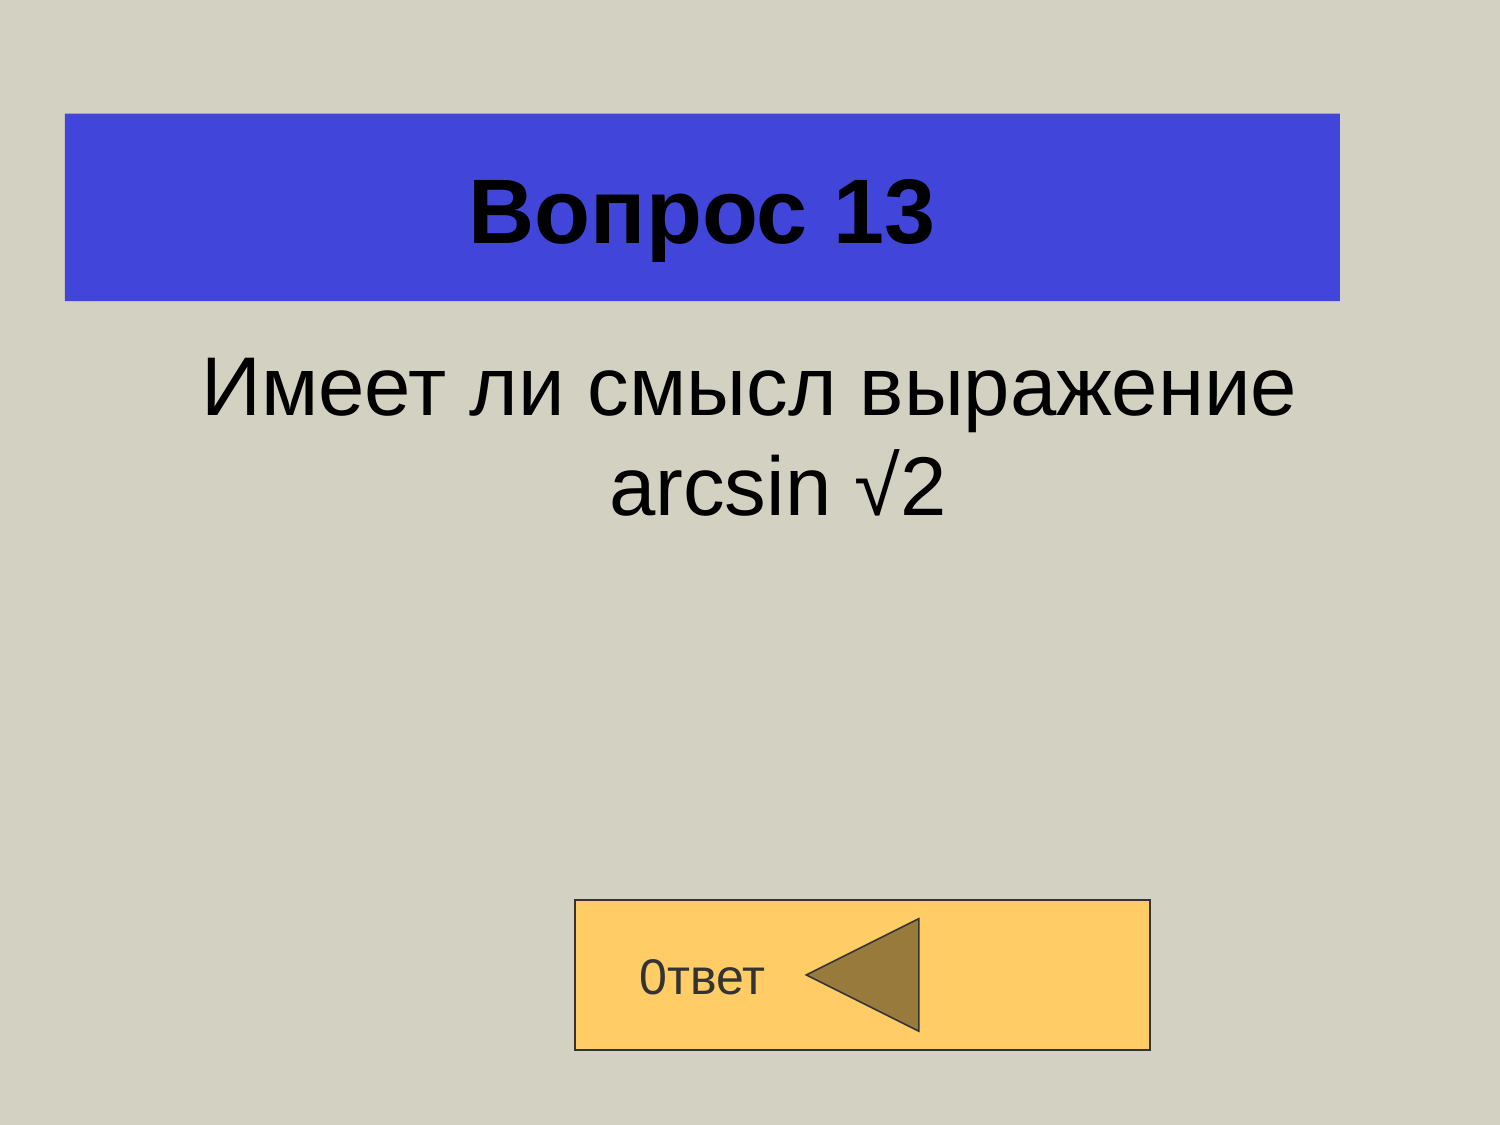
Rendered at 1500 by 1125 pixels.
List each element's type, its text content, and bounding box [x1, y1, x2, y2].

text_box [575, 899, 1151, 1050]
list Имеет ли смысл выражение arcsin √2 [105, 324, 1395, 1001]
text_box 0твет [624, 937, 852, 1013]
title Вопрос 13 [64, 113, 1341, 302]
